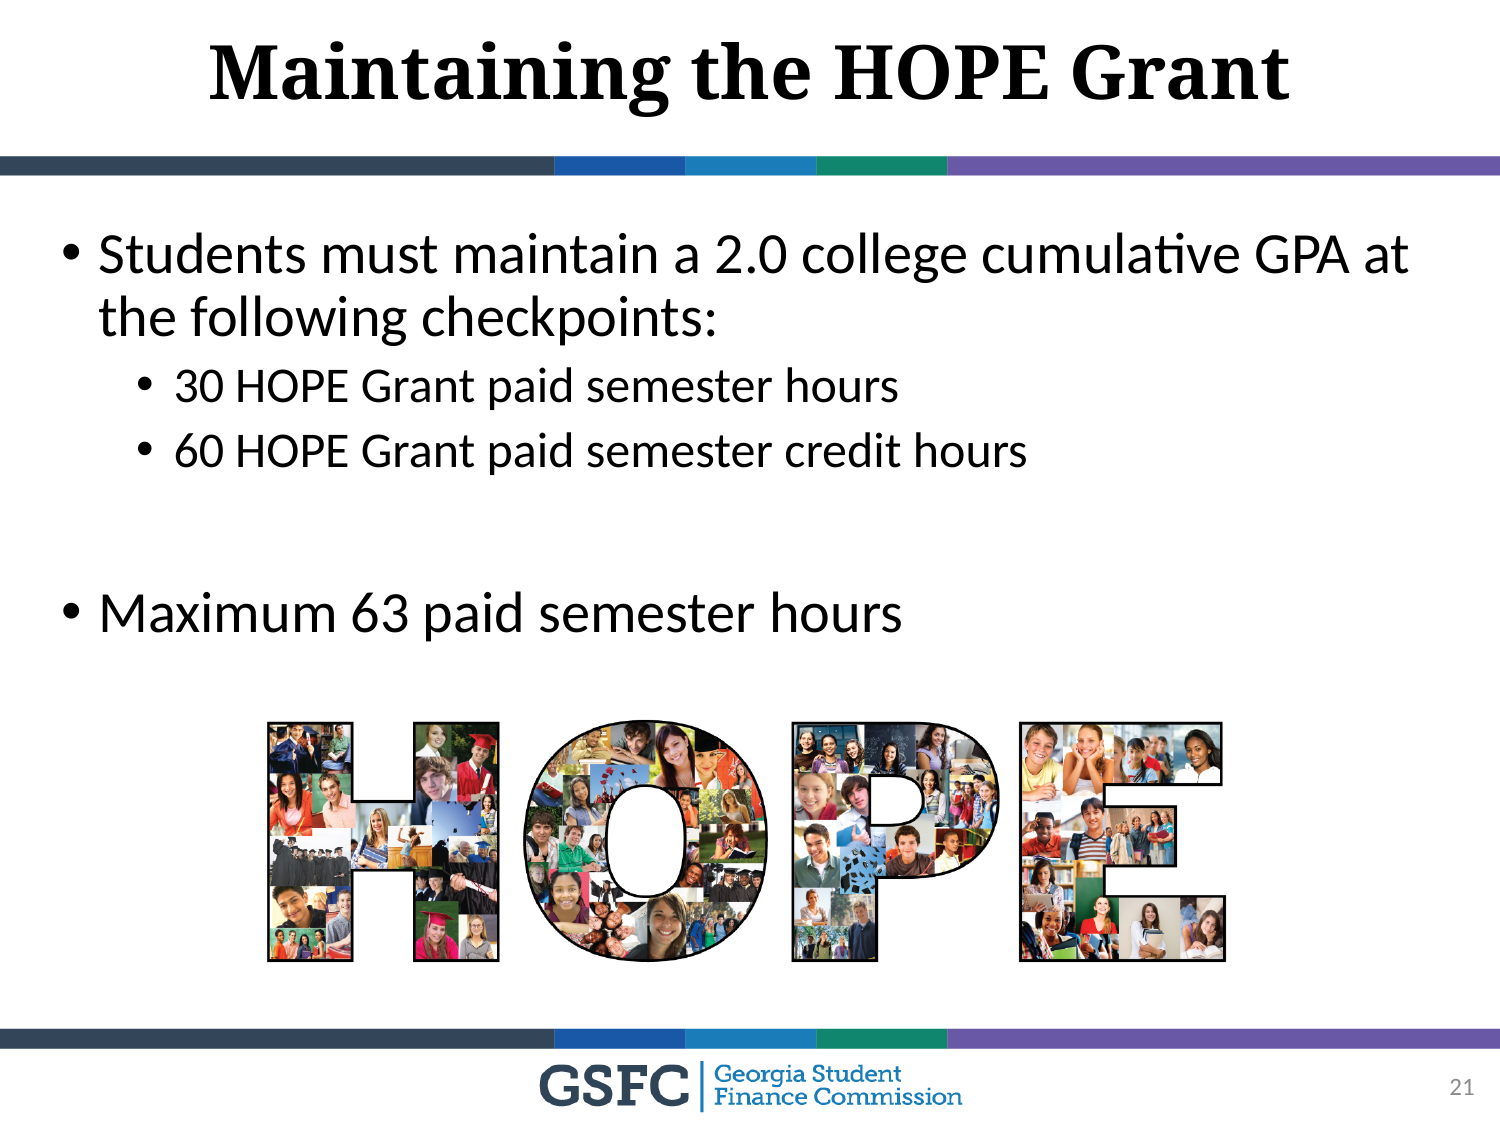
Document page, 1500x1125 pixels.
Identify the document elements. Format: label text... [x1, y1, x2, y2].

slide_number 21 [1391, 1055, 1490, 1116]
picture [0, 152, 1500, 1125]
list Students must maintain a 2.0 college cumulative GPA at the following checkpoints: 30 HOPE Grant paid semester hours 60 HOPE Grant paid semester credit hours Maximum 63 paid semester hours [46, 215, 1439, 1001]
title Maintaining the HOPE Grant [0, 0, 1500, 152]
